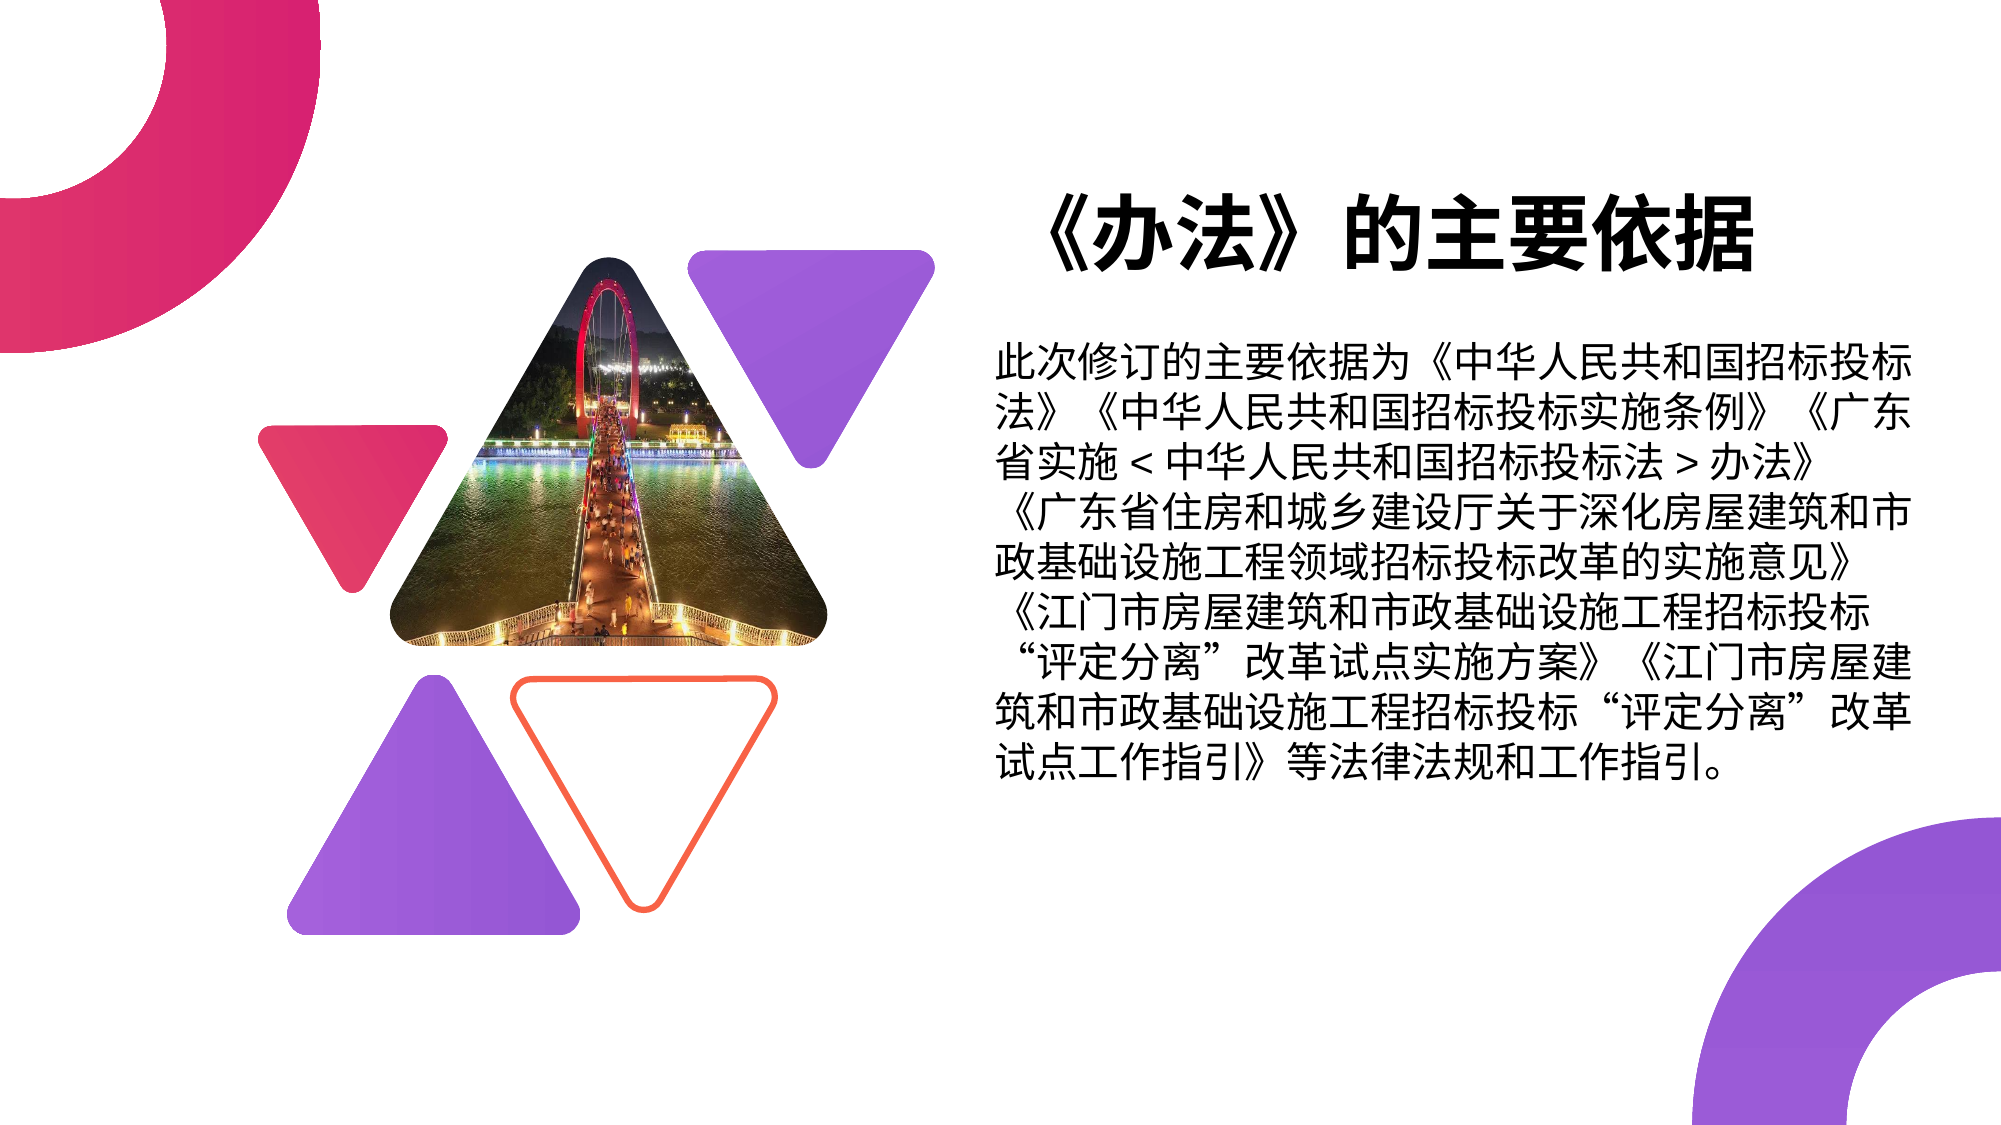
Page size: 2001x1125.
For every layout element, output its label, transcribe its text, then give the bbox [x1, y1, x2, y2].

text_box 此次修订的主要依据为《中华人民共和国招标投标法》《中华人民共和国招标投标实施条例》《广东省实施<中华人民共和国招标投标法>办法》《广东省住房和城乡建设厅关于深化房屋建筑和市政基础设施工程领域招标投标改革的实施意见》《江门市房屋建筑和市政基础设施工程招标投标“评定分离”改革试点实施方案》《江门市房屋建筑和市政基础设施工程招标投标“评定分离”改革试点工作指引》等法律法规和工作指引。 [979, 328, 1930, 828]
text_box 《办法》的主要依据 [993, 174, 1773, 289]
text_box [287, 674, 581, 936]
text_box [513, 678, 775, 910]
text_box [687, 250, 935, 469]
text_box [258, 425, 448, 593]
text_box [0, 0, 322, 354]
text_box [1692, 817, 2000, 1125]
text_box [389, 257, 828, 646]
